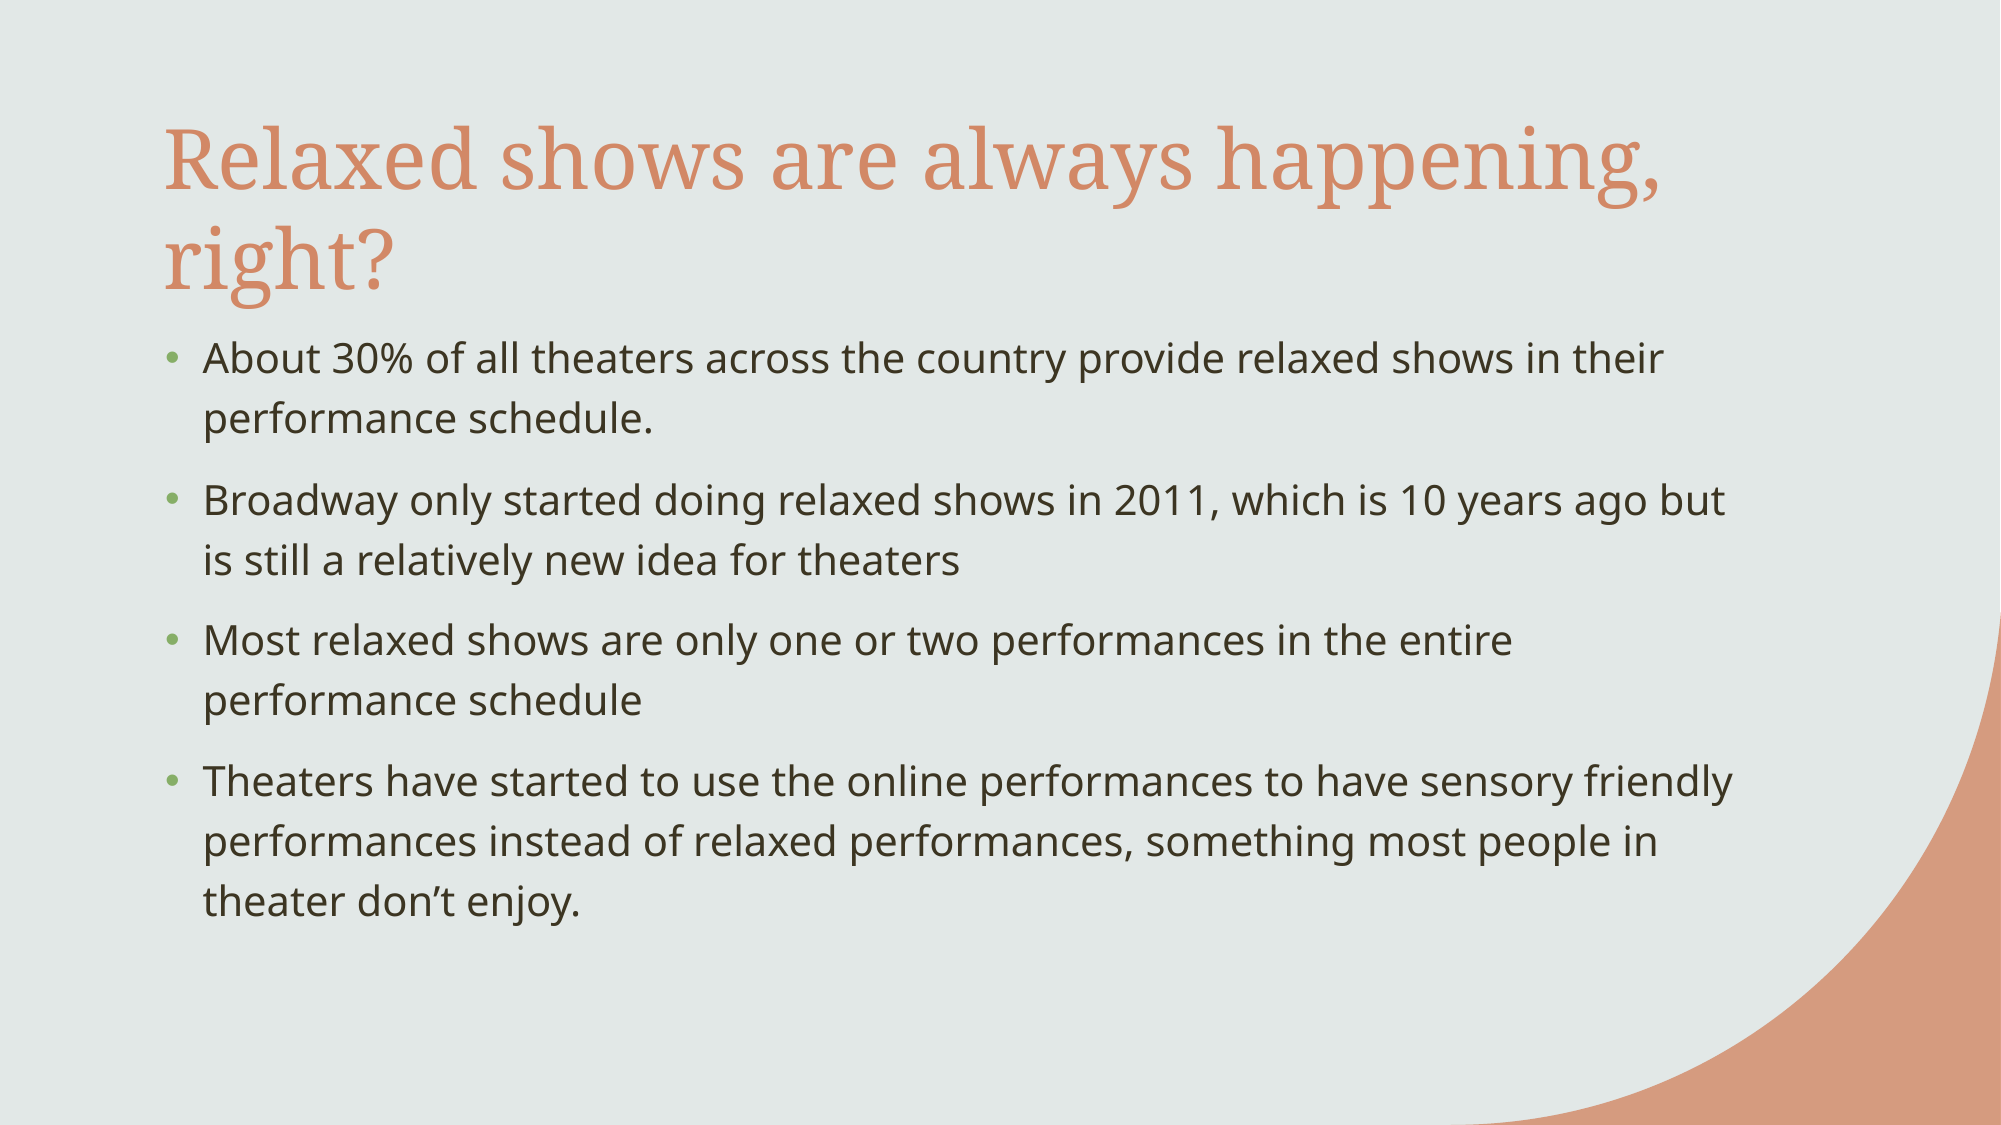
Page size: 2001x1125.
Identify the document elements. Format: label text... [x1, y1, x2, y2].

title Relaxed shows are always happening, right? [148, 96, 1775, 315]
list About 30% of all theaters across the country provide relaxed shows in their performance schedule. Broadway only started doing relaxed shows in 2011, which is 10 years ago but is still a relatively new idea for theaters Most relaxed shows are only one or two performances in the entire performance schedule Theaters have started to use the online performances to have sensory friendly performances instead of relaxed performances, something most people in theater don’t enjoy. [150, 314, 1777, 992]
